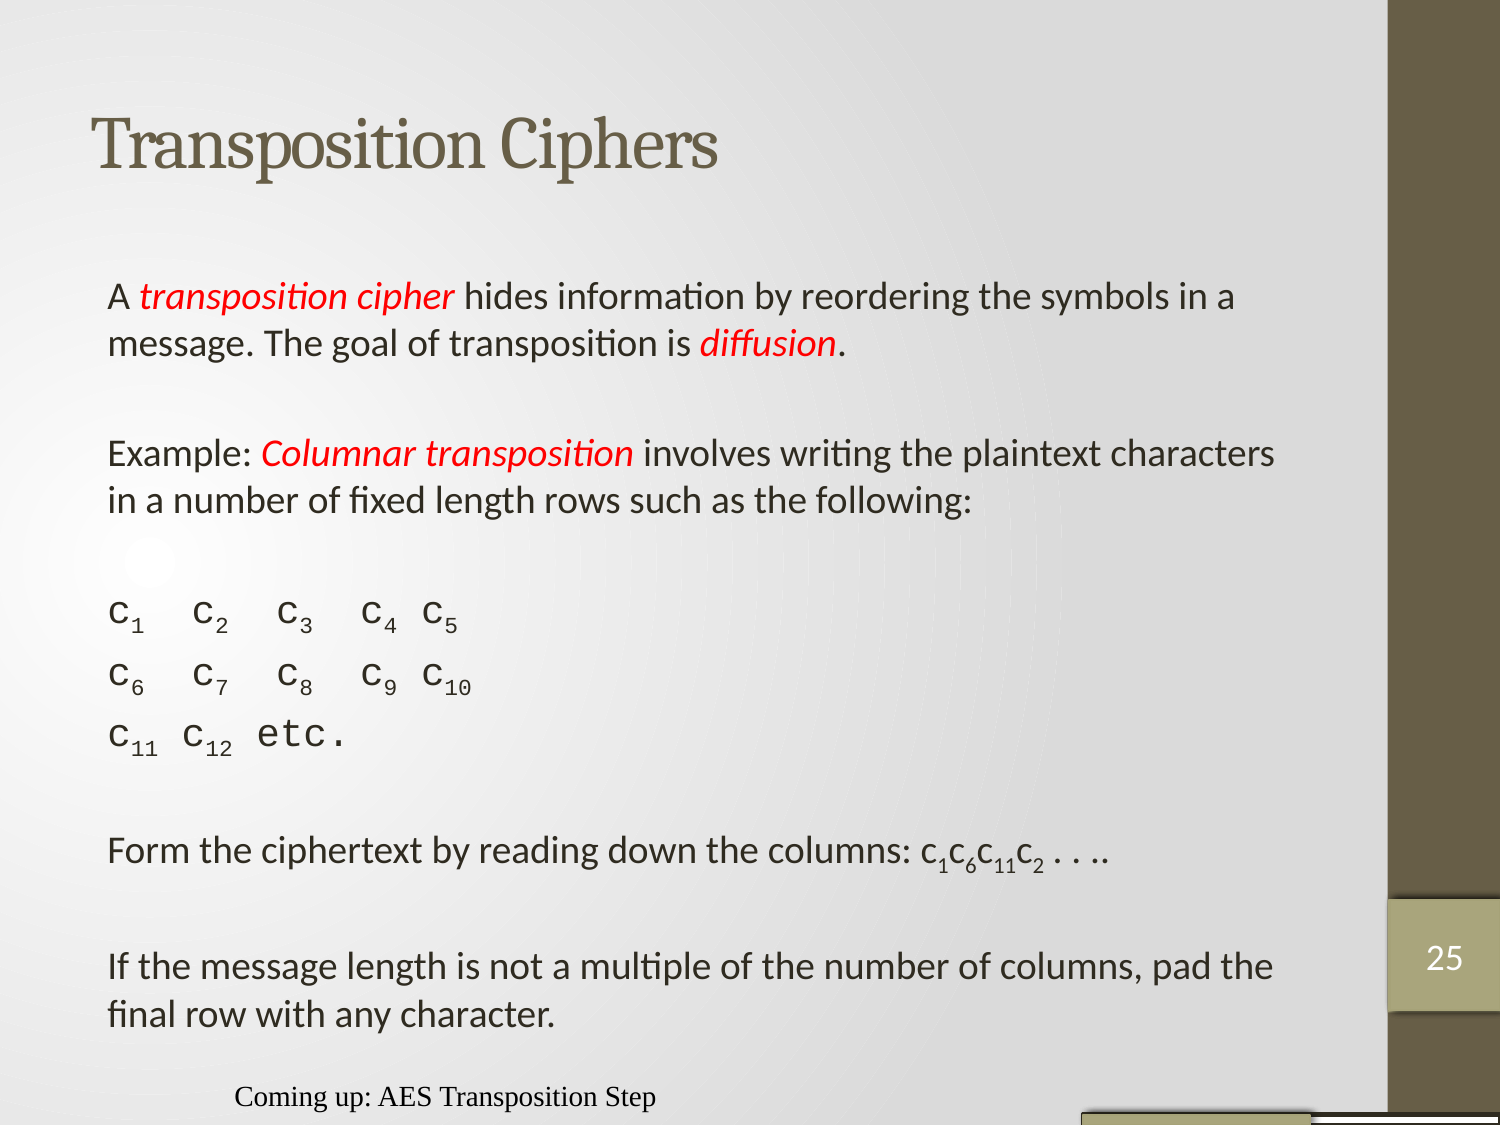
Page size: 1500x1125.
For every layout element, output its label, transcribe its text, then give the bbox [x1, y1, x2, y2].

text_box [1082, 1114, 1311, 1125]
list A transposition cipher hides information by reordering the symbols in a message. The goal of transposition is diﬀusion. Example: Columnar transposition involves writing the plaintext characters in a number of ﬁxed length rows such as the following: c1 c2 c3 c4 c5 c6 c7 c8 c9 c10 c11 c12 etc. Form the ciphertext by reading down the columns: c1c6c11c2 . . .. If the message length is not a multiple of the number of columns, pad the ﬁnal row with any character. [75, 262, 1325, 1050]
footer Coming up: AES Transposition Step [0, 1065, 891, 1125]
text_box 25 [1388, 899, 1500, 1011]
text_box [1319, 1112, 1500, 1125]
title Transposition Ciphers [75, 45, 1325, 233]
